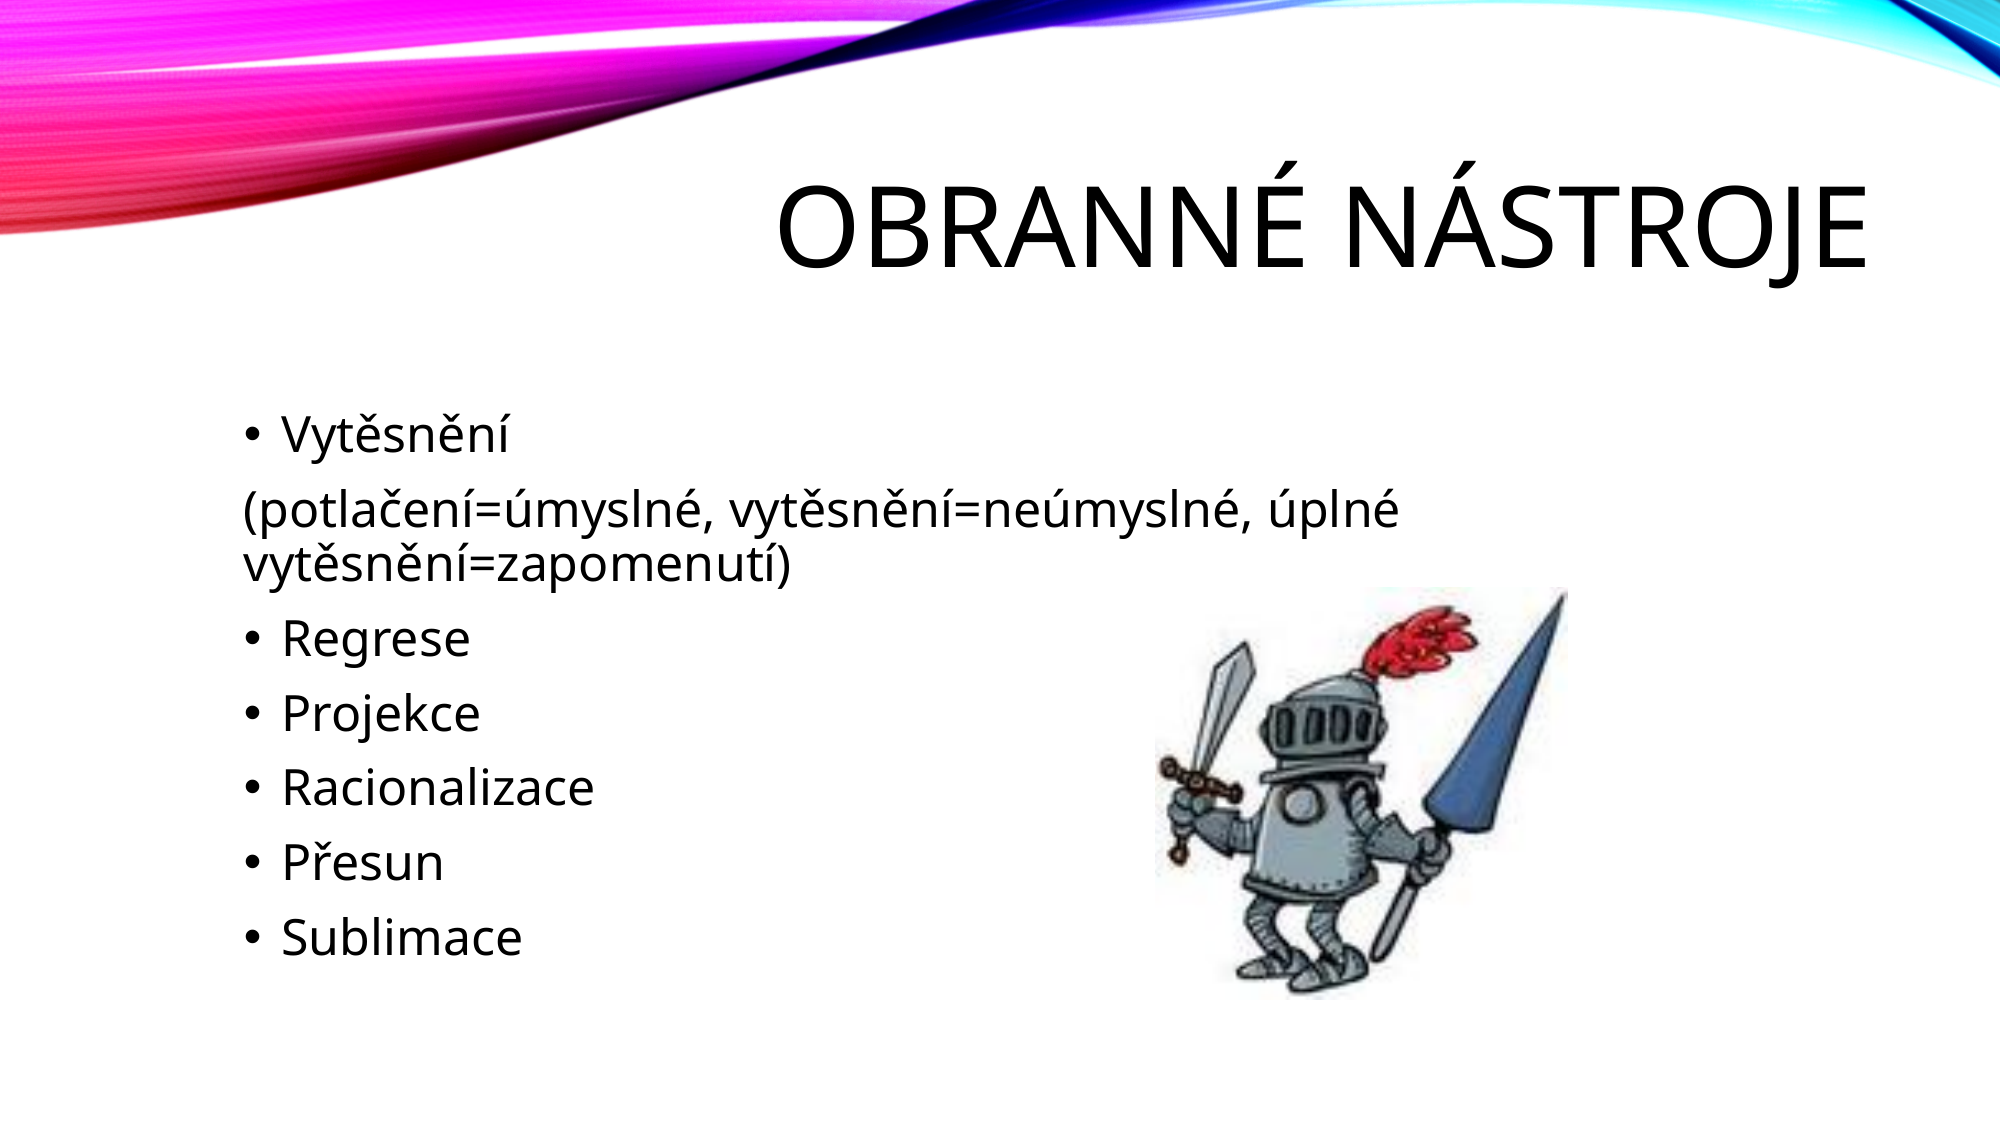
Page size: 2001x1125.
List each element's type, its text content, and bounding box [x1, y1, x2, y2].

picture [1910, 0, 2000, 45]
picture [0, 0, 2000, 237]
picture [1890, 0, 2000, 75]
title Obranné Nástroje [474, 125, 1888, 338]
picture [1155, 586, 1569, 1000]
list Vytěsnění (potlačení=úmyslné, vytěsnění=neúmyslné, úplné vytěsnění=zapomenutí) Regrese Projekce Racionalizace Přesun Sublimace [228, 357, 1826, 1018]
